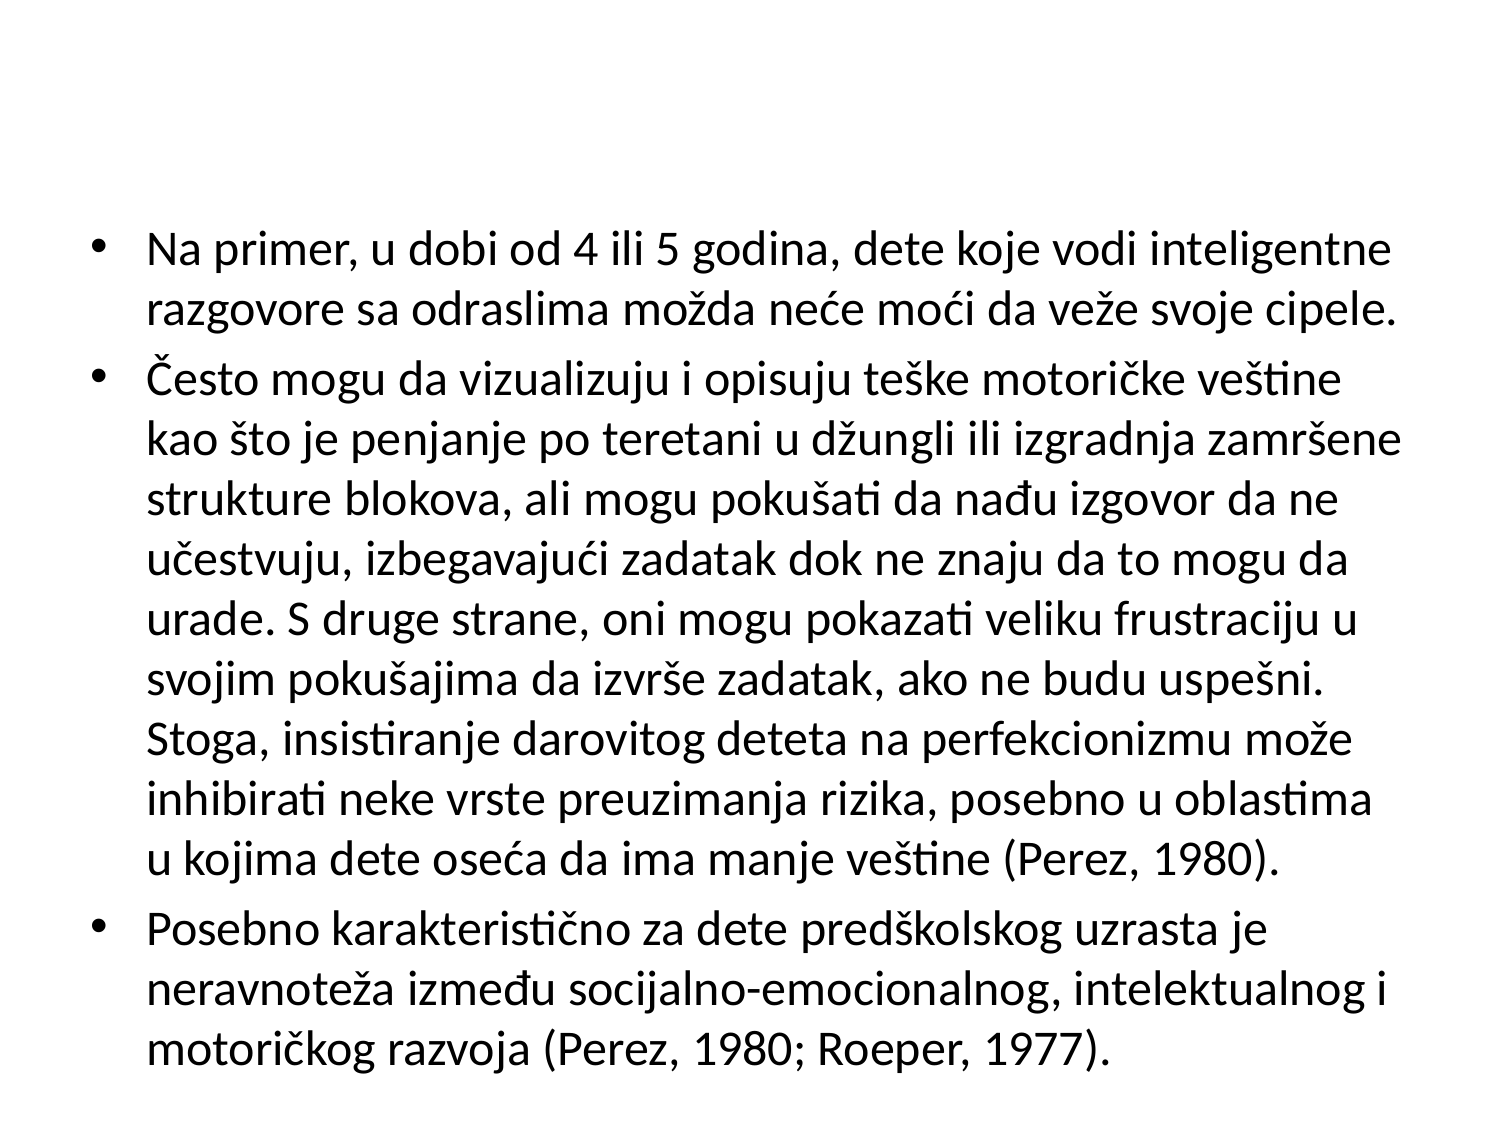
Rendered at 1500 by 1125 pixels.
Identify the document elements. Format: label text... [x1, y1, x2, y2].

list Na primer, u dobi od 4 ili 5 godina, dete koje vodi inteligentne razgovore sa odraslima možda neće moći da veže svoje cipele. Često mogu da vizualizuju i opisuju teške motoričke veštine kao što je penjanje po teretani u džungli ili izgradnja zamršene strukture blokova, ali mogu pokušati da nađu izgovor da ne učestvuju, izbegavajući zadatak dok ne znaju da to mogu da urade. S druge strane, oni mogu pokazati veliku frustraciju u svojim pokušajima da izvrše zadatak, ako ne budu uspešni. Stoga, insistiranje darovitog deteta na perfekcionizmu može inhibirati neke vrste preuzimanja rizika, posebno u oblastima u kojima dete oseća da ima manje veštine (Perez, 1980). Posebno karakteristično za dete predškolskog uzrasta je neravnoteža između socijalno-emocionalnog, intelektualnog i motoričkog razvoja (Perez, 1980; Roeper, 1977). [75, 208, 1425, 1005]
